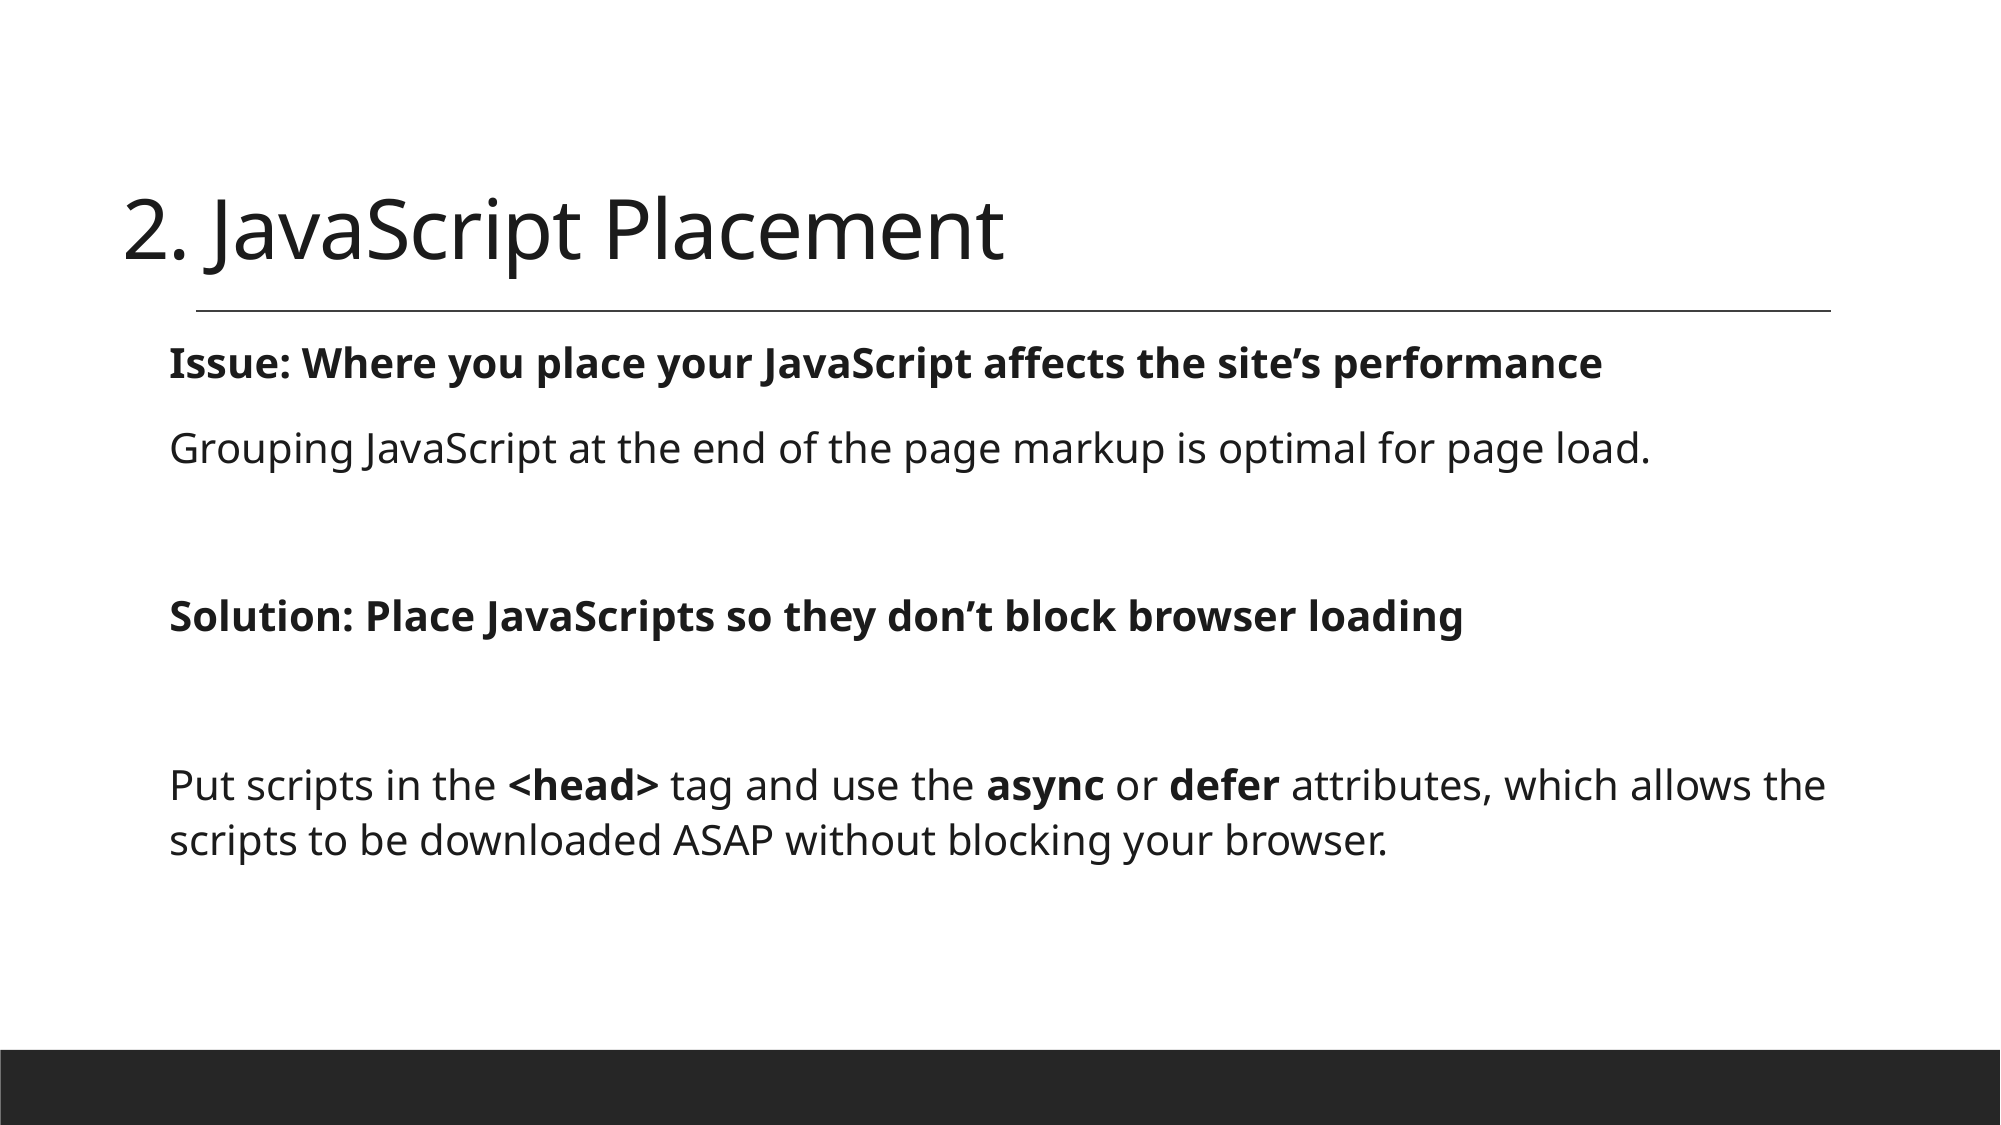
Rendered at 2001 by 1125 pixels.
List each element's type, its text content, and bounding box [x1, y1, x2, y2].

title 2. JavaScript Placement [107, 47, 1895, 285]
list Issue: Where you place your JavaScript affects the site’s performance Grouping JavaScript at the end of the page markup is optimal for page load. Solution: Place JavaScripts so they don’t block browser loading Put scripts in the <head> tag and use the async or defer attributes, which allows the scripts to be downloaded ASAP without blocking your browser. [154, 324, 1830, 963]
